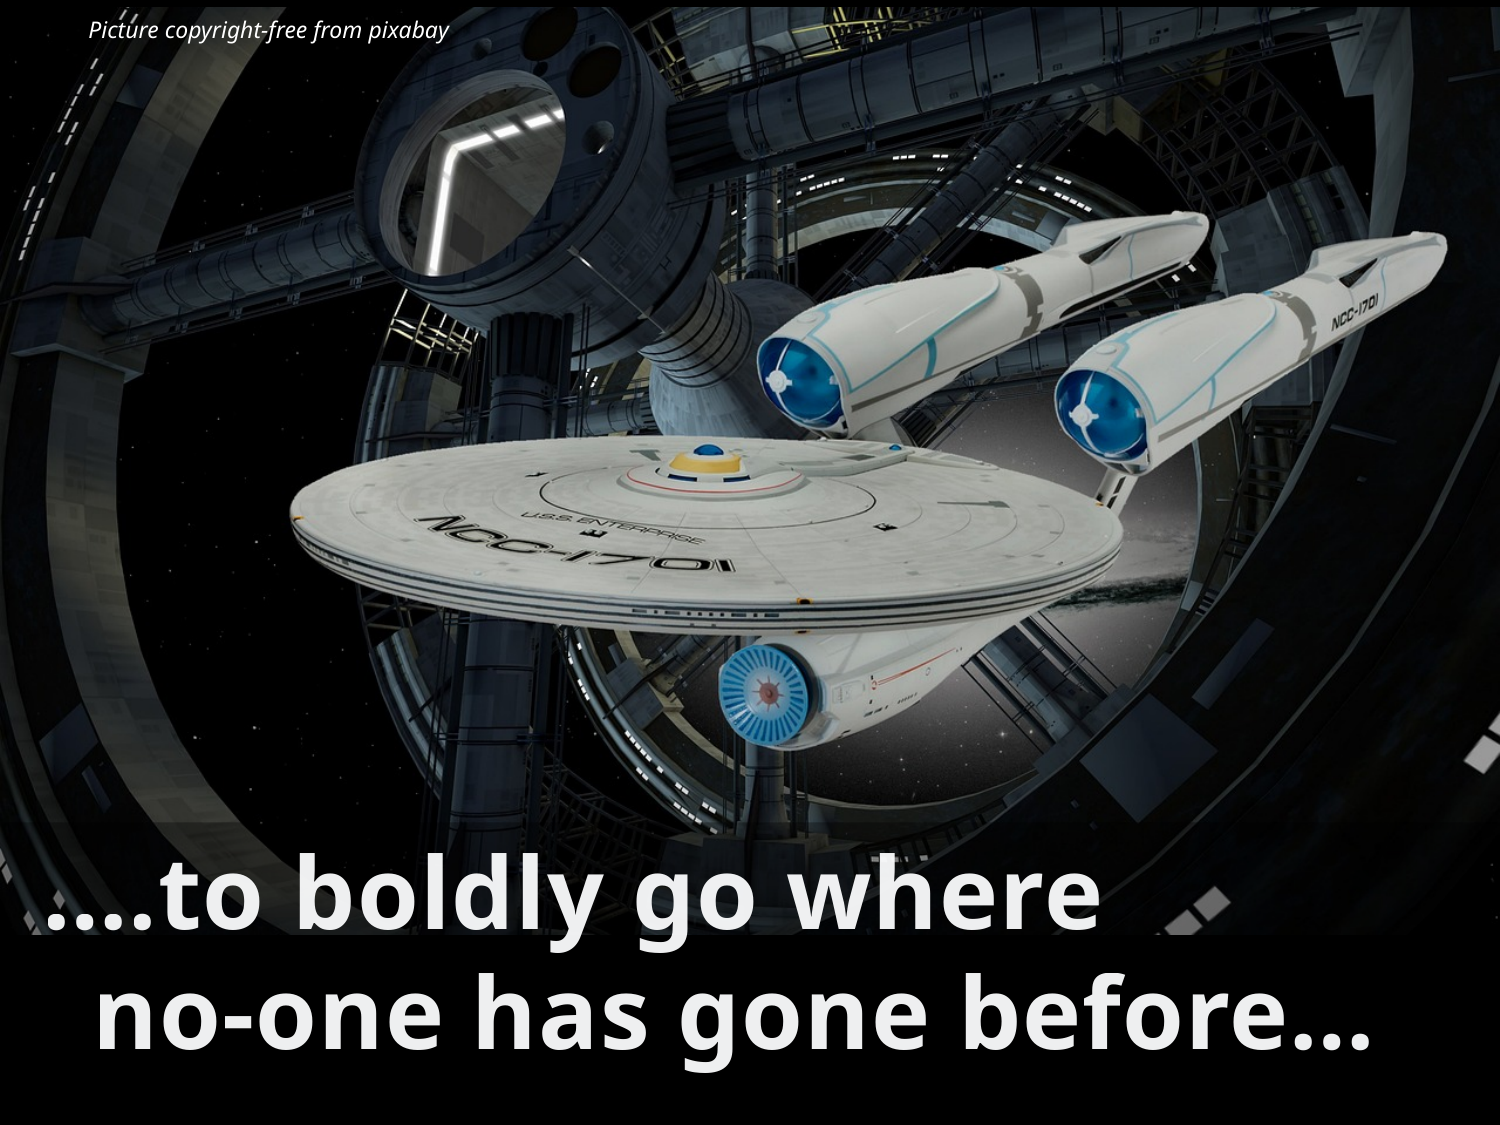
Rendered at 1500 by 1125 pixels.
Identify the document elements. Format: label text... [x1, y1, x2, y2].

picture [0, 6, 1500, 935]
text_box ….to boldly go where no-one has gone before…. [0, 940, 1500, 1078]
